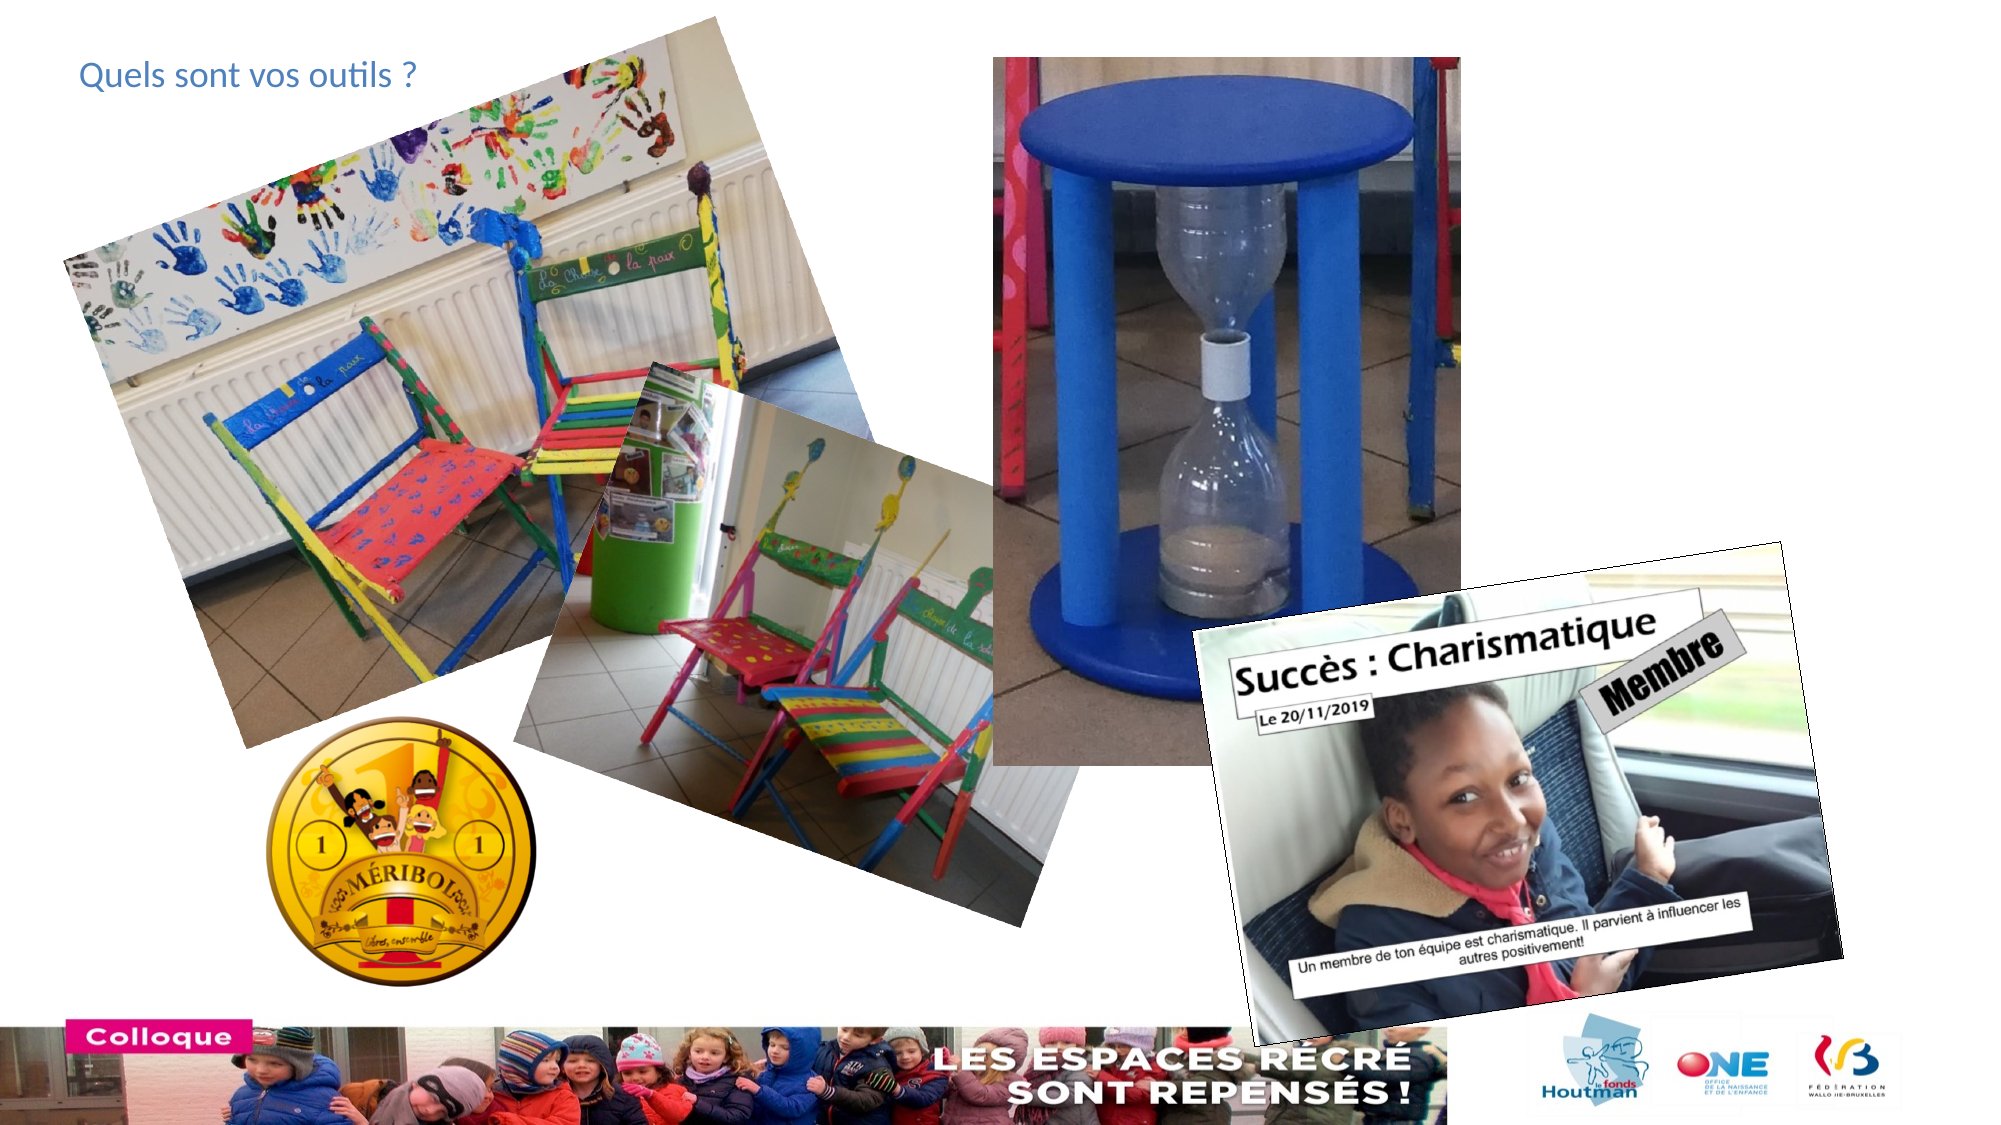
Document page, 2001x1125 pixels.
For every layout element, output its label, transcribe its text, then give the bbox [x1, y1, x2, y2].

text_box Quels sont vos outils ? [0, 42, 507, 103]
picture [0, 16, 2000, 1125]
